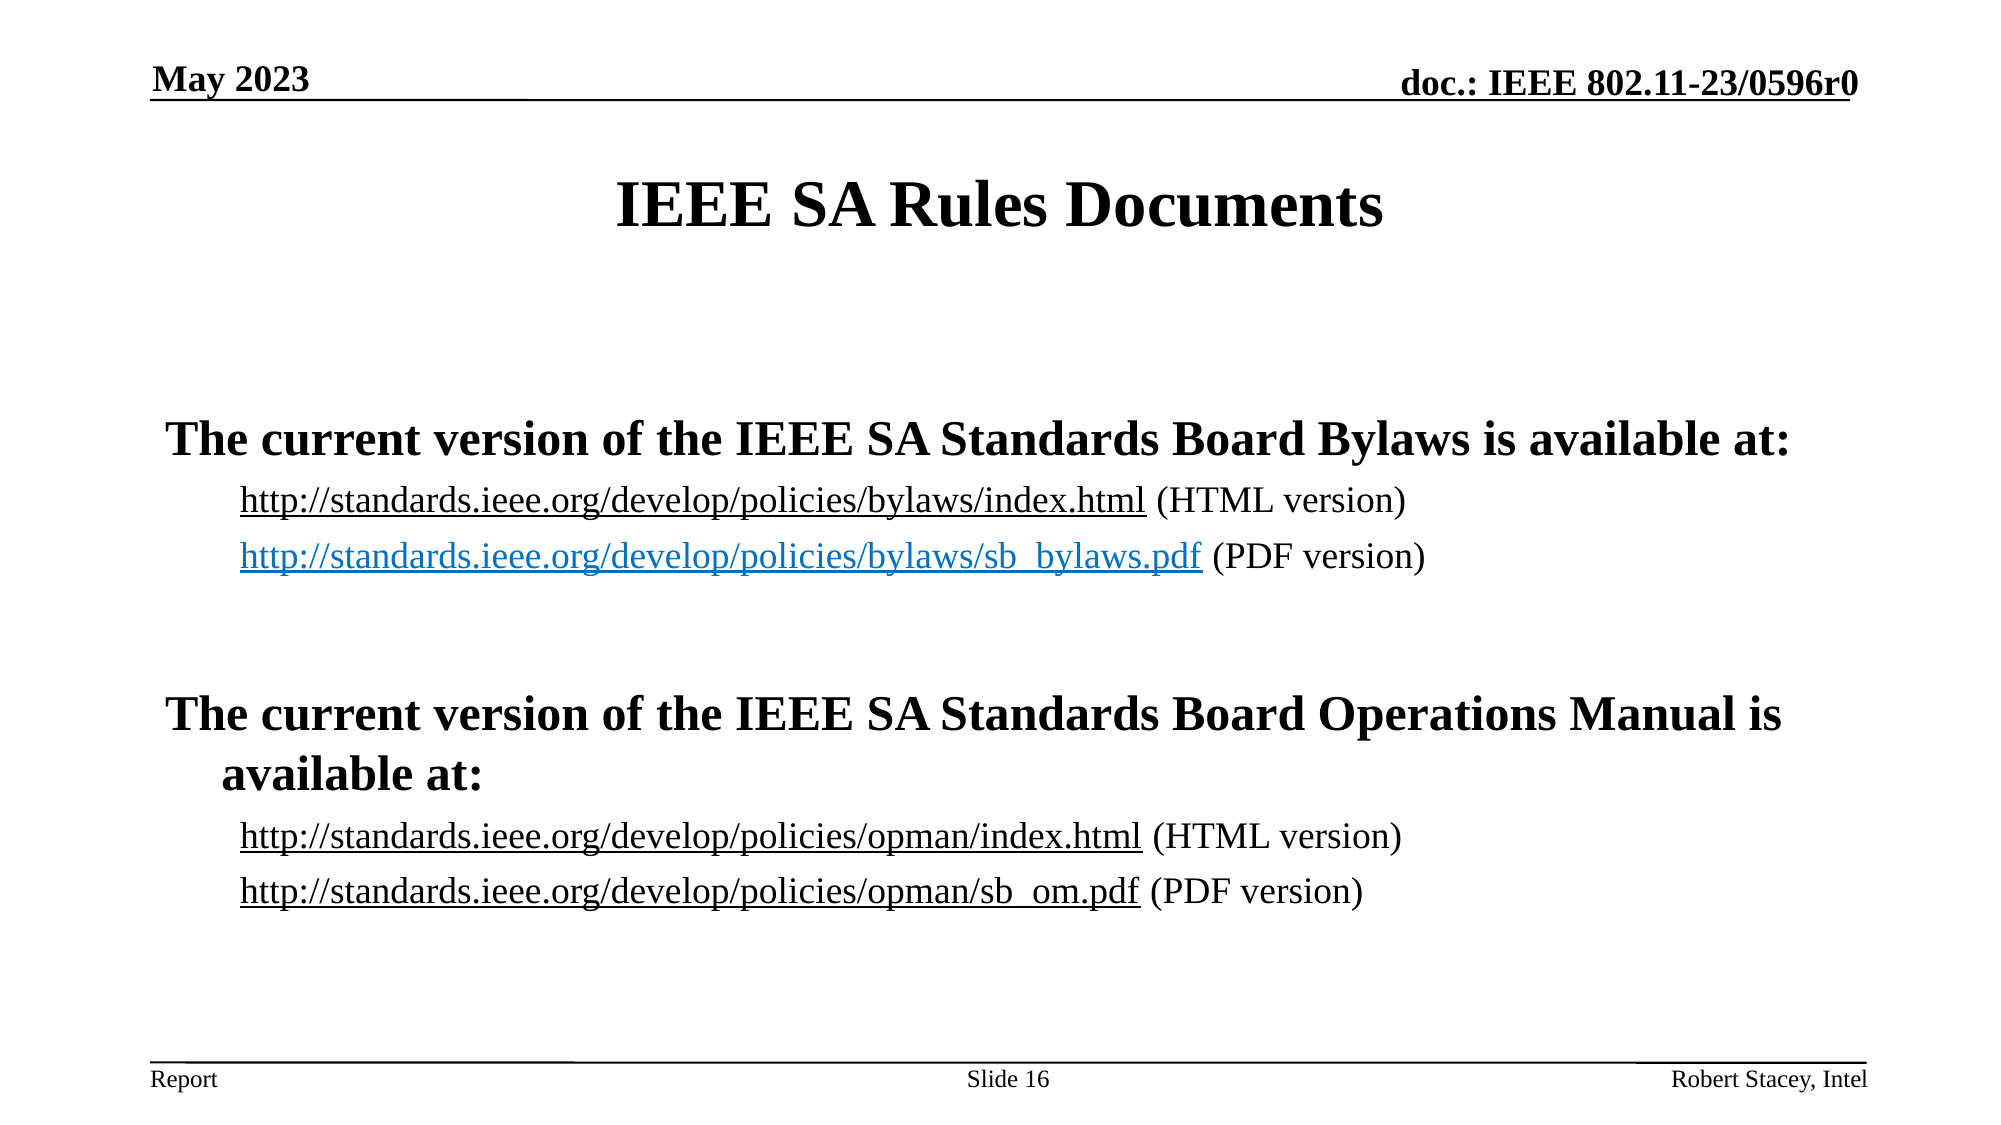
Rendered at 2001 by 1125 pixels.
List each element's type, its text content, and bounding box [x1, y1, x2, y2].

slide_number Slide 16 [950, 1061, 1067, 1123]
footer Robert Stacey, Intel [1171, 1061, 1869, 1093]
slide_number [152, 54, 563, 100]
title IEEE SA Rules Documents [149, 112, 1850, 288]
list The current version of the IEEE SA Standards Board Bylaws is available at: http://standards.ieee.org/develop/policies/bylaws/index.html (HTML version) http://standards.ieee.org/develop/policies/bylaws/sb_bylaws.pdf (PDF version) The current version of the IEEE SA Standards Board Operations Manual is available at: http://standards.ieee.org/develop/policies/opman/index.html (HTML version) http://standards.ieee.org/develop/policies/opman/sb_om.pdf (PDF version) [149, 324, 1850, 1000]
